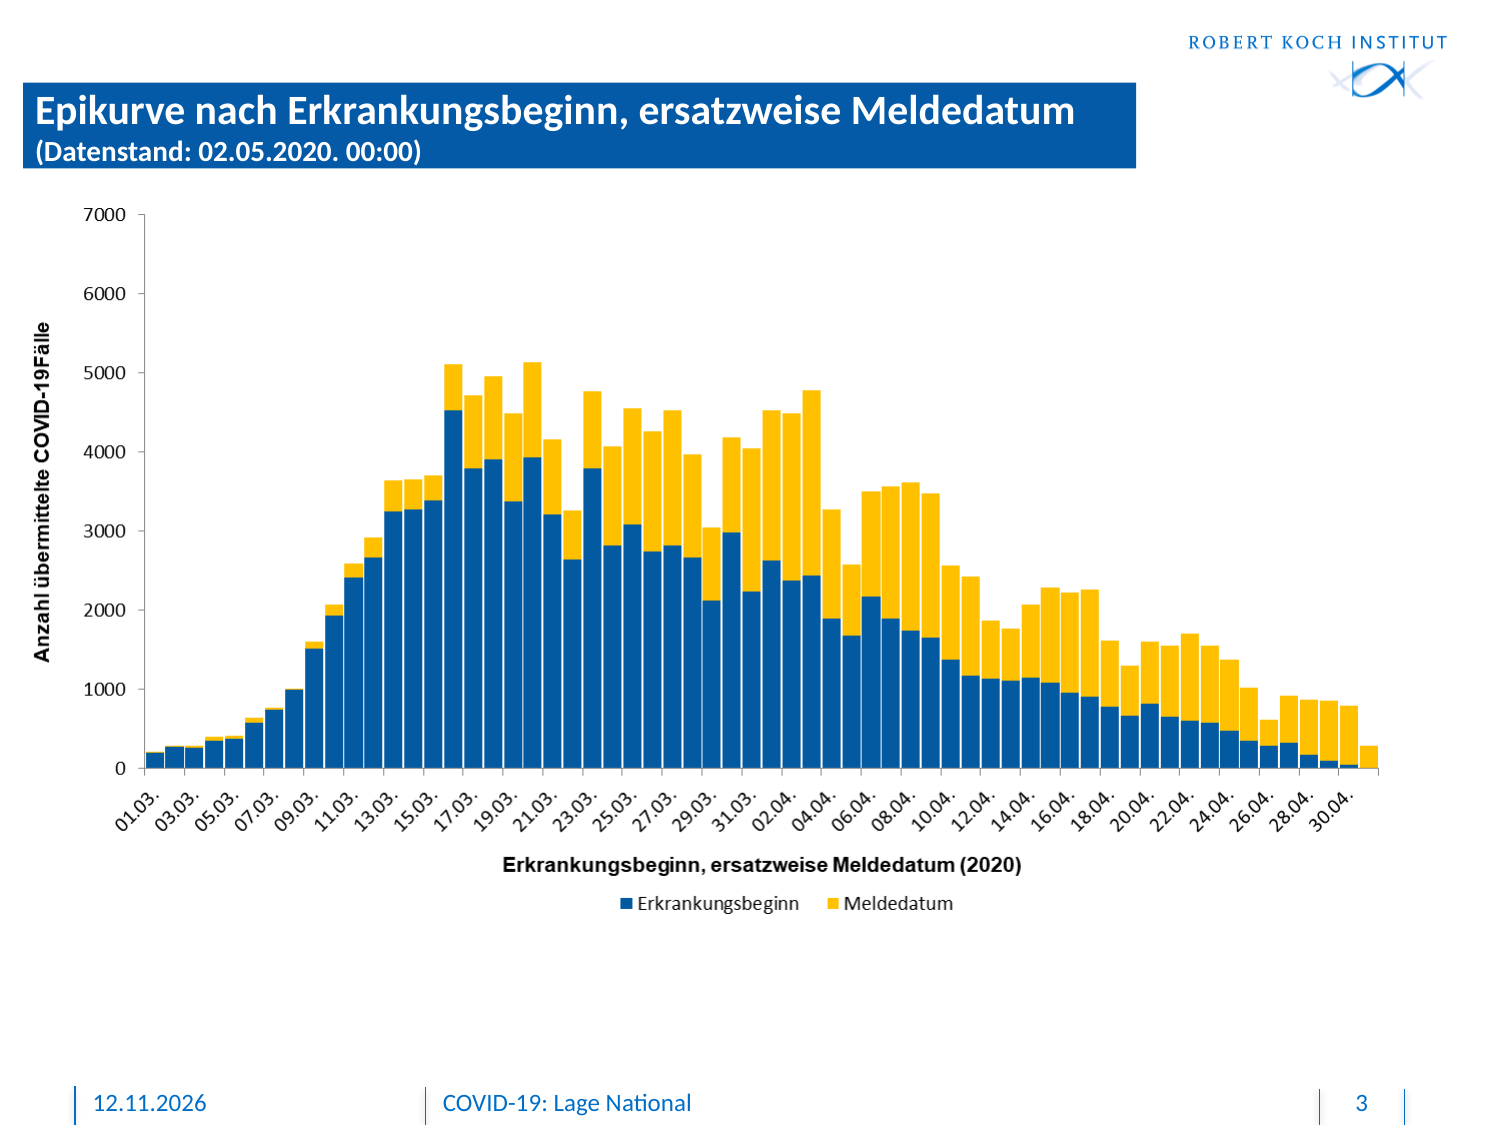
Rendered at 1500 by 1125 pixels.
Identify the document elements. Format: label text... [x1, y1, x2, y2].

picture [1182, 29, 1454, 109]
picture [22, 174, 1401, 951]
footer COVID-19: Lage National [442, 1086, 1293, 1119]
title Epikurve nach Erkrankungsbeginn, ersatzweise Meldedatum (Datenstand: 02.05.2020. 00:00) [23, 82, 1137, 169]
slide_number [92, 1086, 398, 1119]
slide_number 3 [1321, 1086, 1403, 1119]
